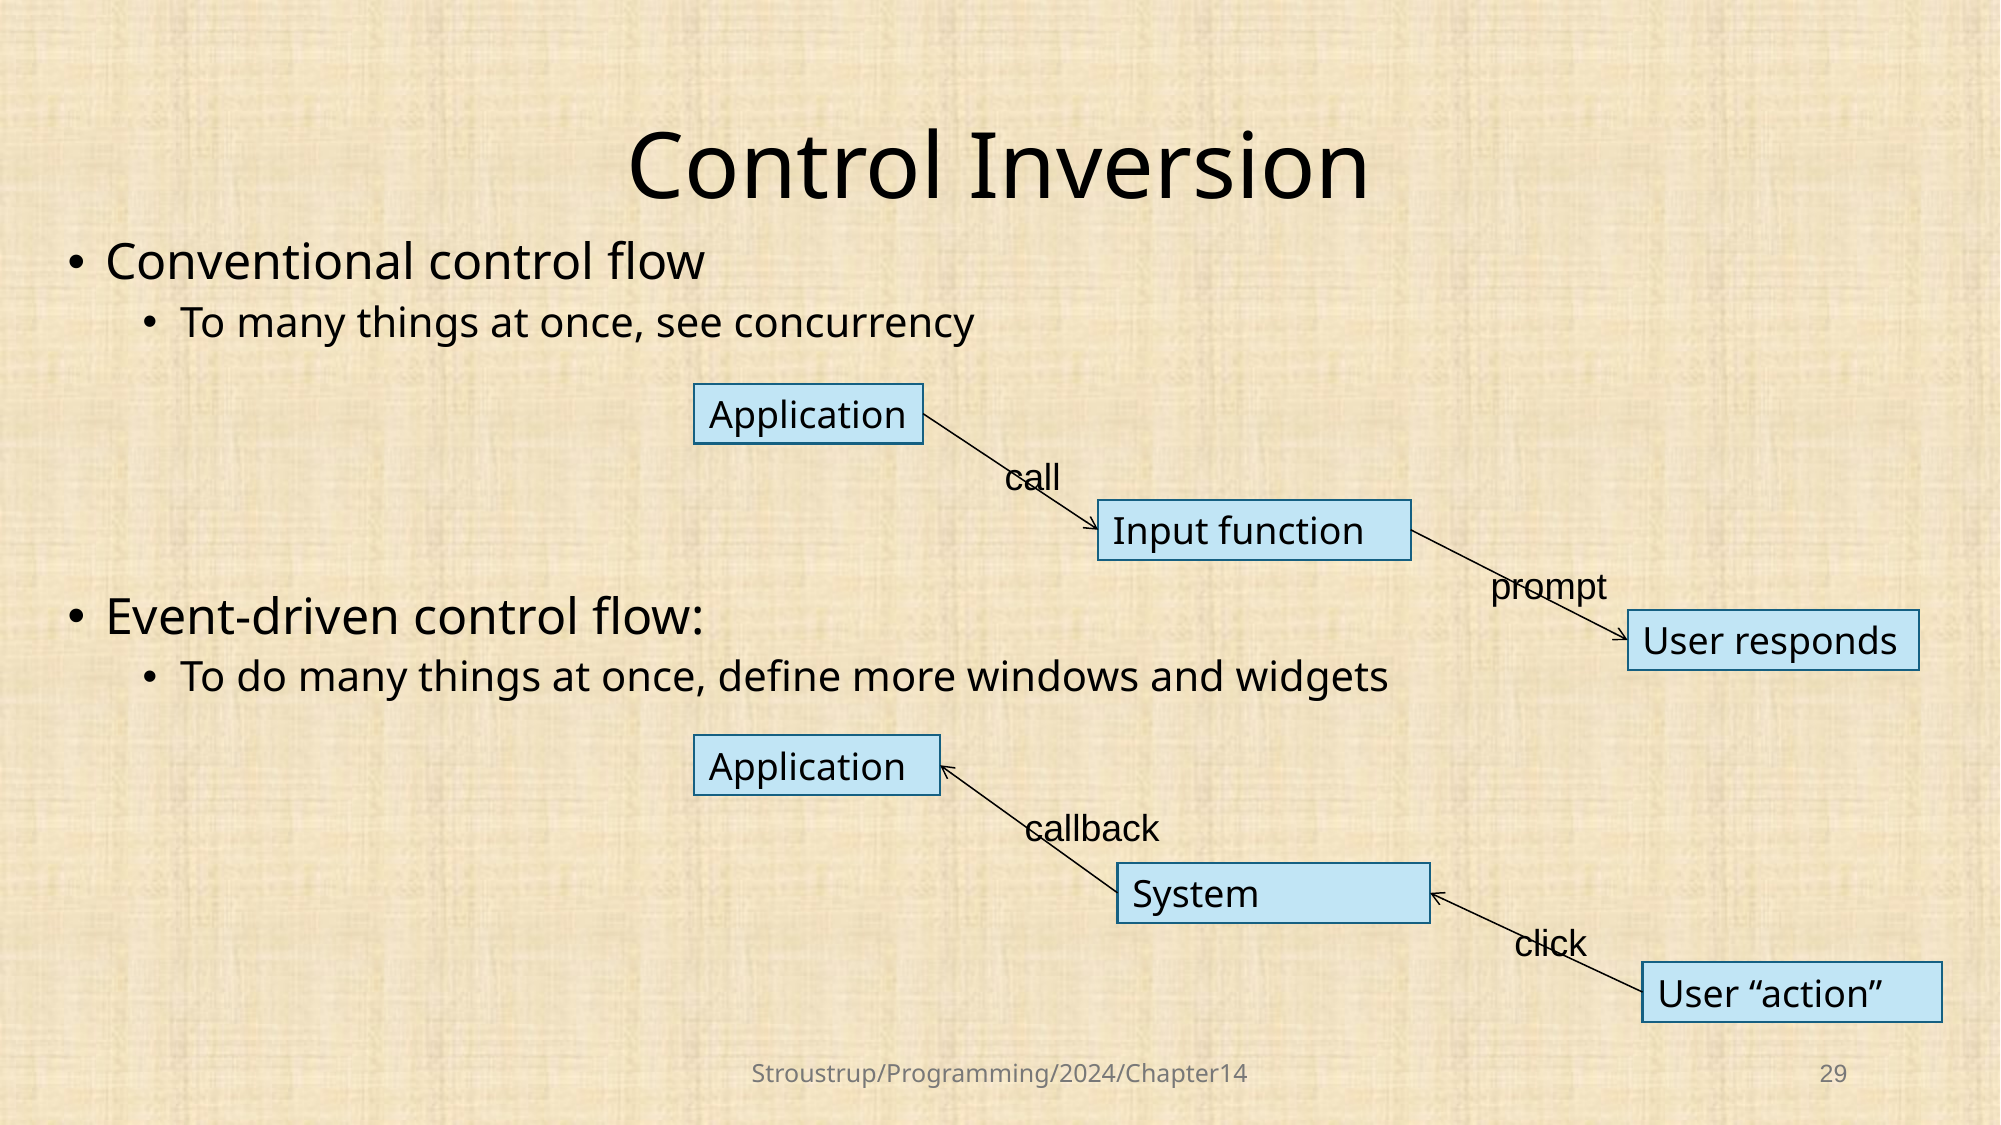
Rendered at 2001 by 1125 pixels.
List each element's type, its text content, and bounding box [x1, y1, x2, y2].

picture [0, 0, 2001, 1125]
list Conventional control flow To many things at once, see concurrency Event-driven control flow: To do many things at once, define more windows and widgets [52, 229, 1685, 345]
text_box System [1116, 862, 1431, 924]
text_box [922, 413, 1099, 531]
text_box Input function [1097, 499, 1412, 561]
slide_number 29 [1412, 1042, 1863, 1103]
text_box callback [1119, 796, 1175, 857]
text_box User responds [1627, 609, 1920, 671]
footer Stroustrup/Programming/2024/Chapter14 [662, 1042, 1338, 1103]
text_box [1429, 892, 1643, 993]
text_box Application [693, 734, 941, 796]
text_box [1410, 529, 1629, 641]
text_box User “action” [1641, 961, 1943, 1023]
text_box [939, 765, 1119, 894]
title Control Inversion [137, 59, 1863, 278]
text_box Application [693, 383, 924, 445]
